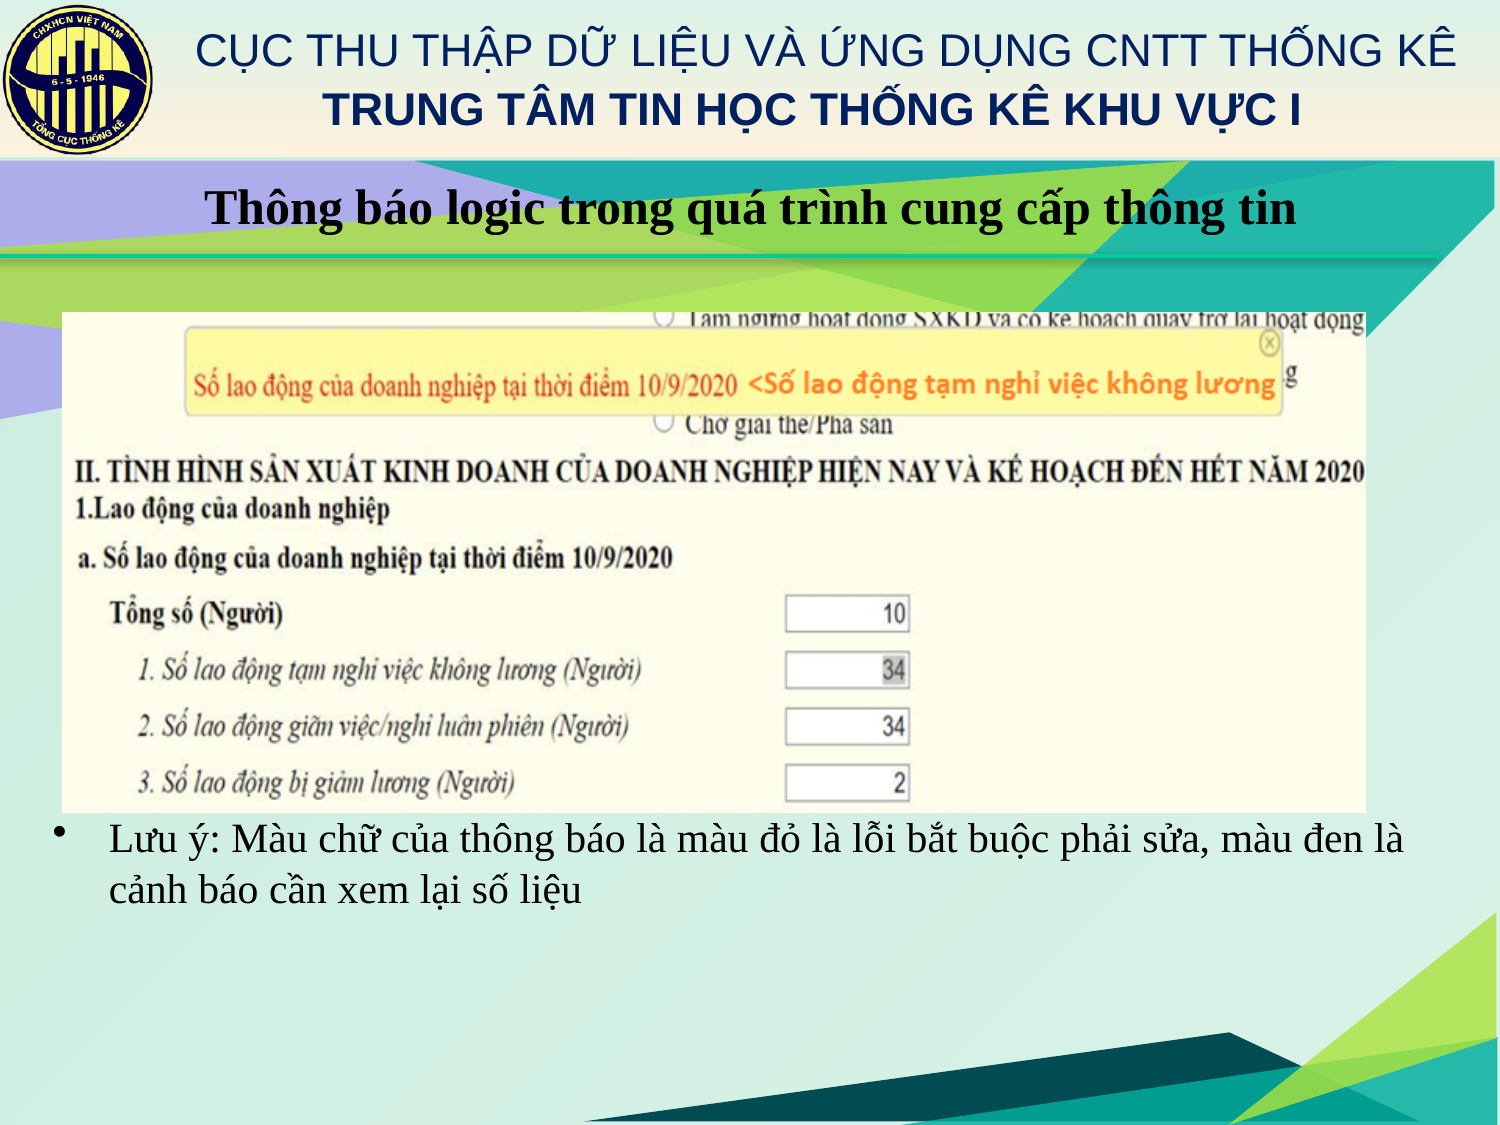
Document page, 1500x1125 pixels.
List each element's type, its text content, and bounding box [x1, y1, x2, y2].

picture [62, 312, 1366, 813]
title Thông báo logic trong quá trình cung cấp thông tin [24, 170, 1477, 238]
picture [2, 4, 153, 155]
text_box Lưu ý: Màu chữ của thông báo là màu đỏ là lỗi bắt buộc phải sửa, màu đen là cảnh báo cần xem lại số liệu [37, 275, 1425, 1063]
